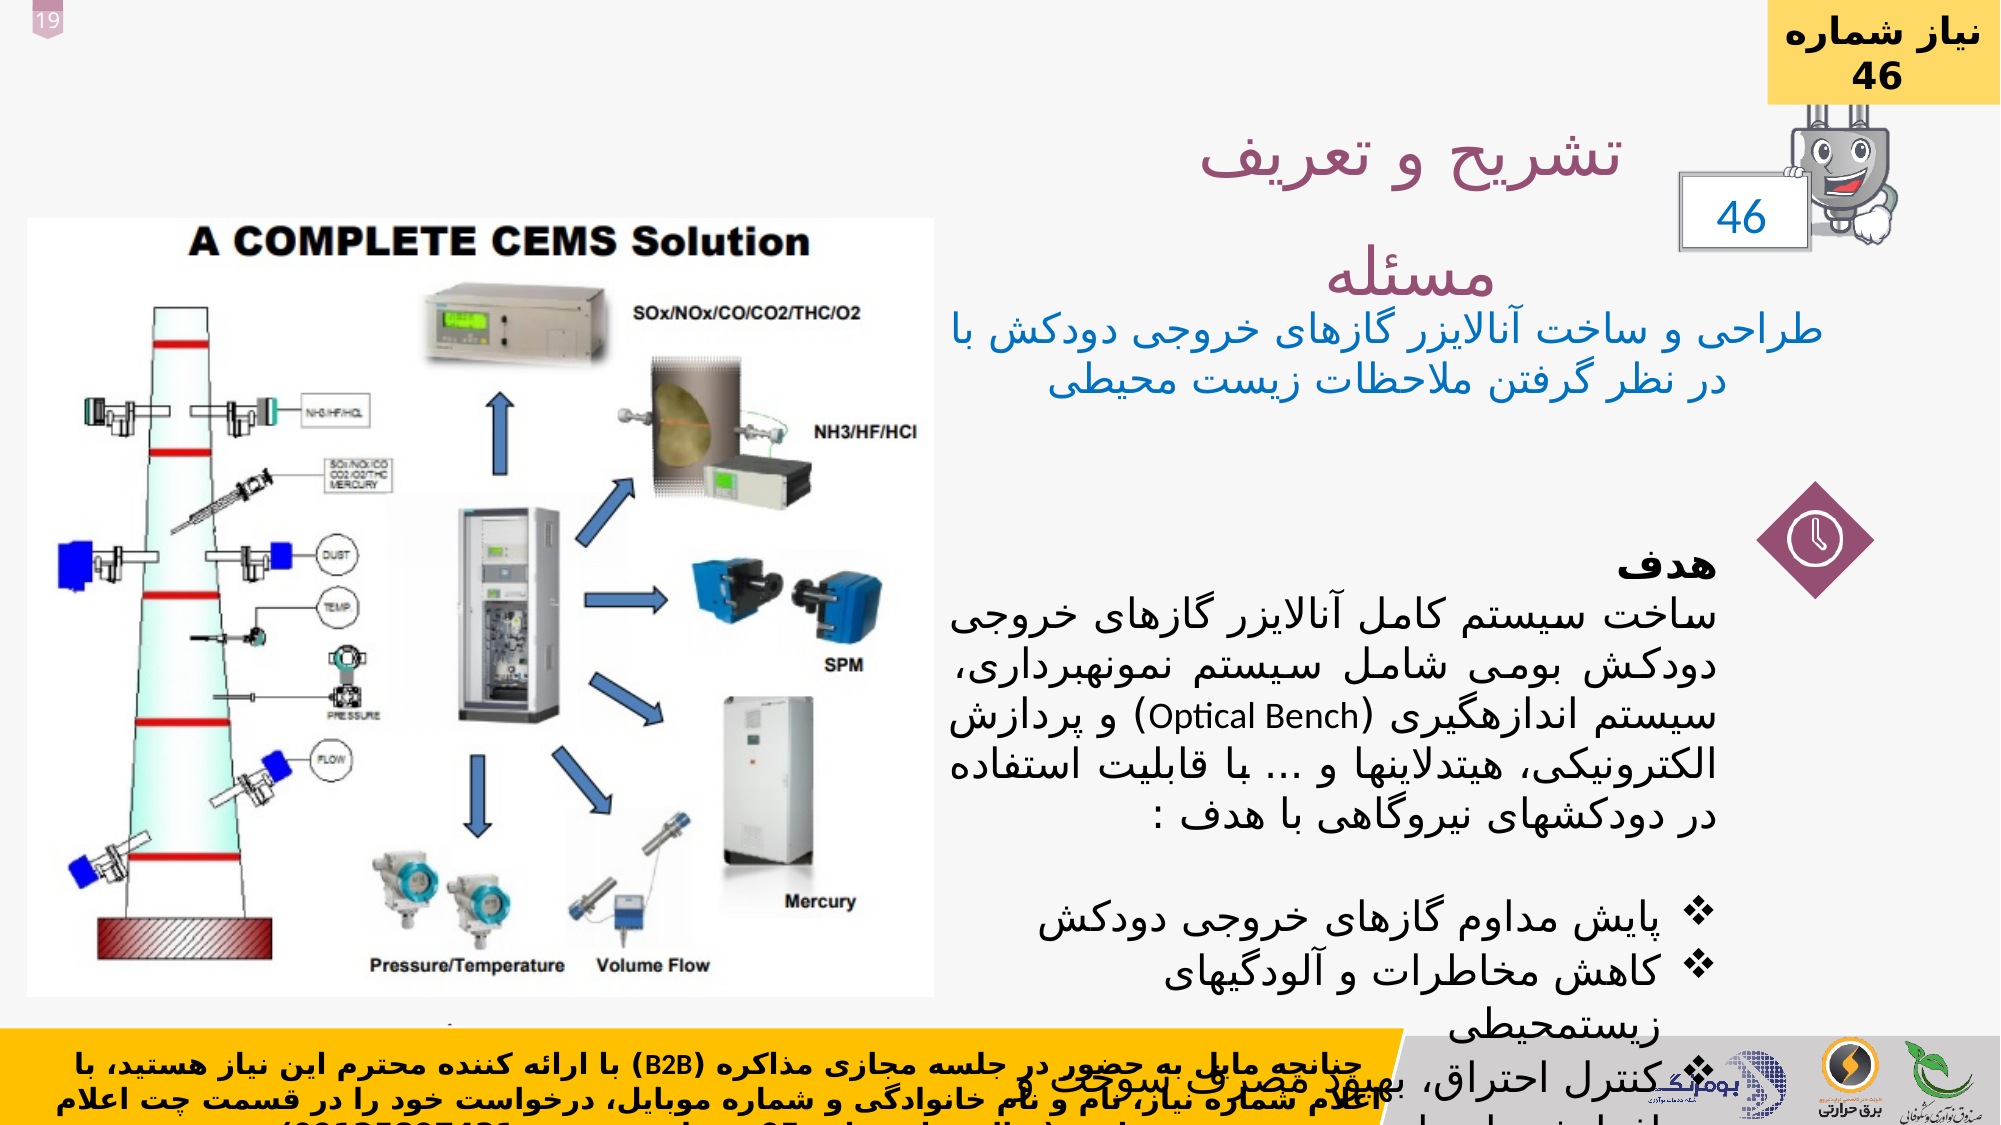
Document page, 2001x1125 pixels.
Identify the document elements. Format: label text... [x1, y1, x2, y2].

text_box تشریح و تعریف مسئله [1141, 61, 1681, 293]
picture [1787, 510, 1843, 567]
text_box [1754, 479, 1876, 601]
text_box هدف ساخت سیستم کامل آنالایزر گازهای خروجی دودکش بومی شامل سیستم نمونه‏برداری، سیستم اندازه‏گیری (Optical Bench) و پردازش الکترونیکی، هیتدلاین‏ها و ... با قابلیت استفاده در دودکش‏های نیروگاهی با هدف : پایش مداوم گازهای خروجی دودکش کاهش مخاطرات و آلودگی‏های زیست‏محیطی کنترل احتراق، بهبود مصرف سوخت و افزایش راندمان [933, 454, 1733, 1125]
picture [1667, 59, 1907, 253]
text_box طراحی و ساخت آنالایزر گازهای خروجی دودکش با در نظر گرفتن ملاحظات زیست محیطی [934, 293, 1843, 409]
picture [27, 218, 934, 997]
text_box نیاز شماره 46 [1767, 0, 2000, 105]
picture [1733, 1024, 1982, 1125]
